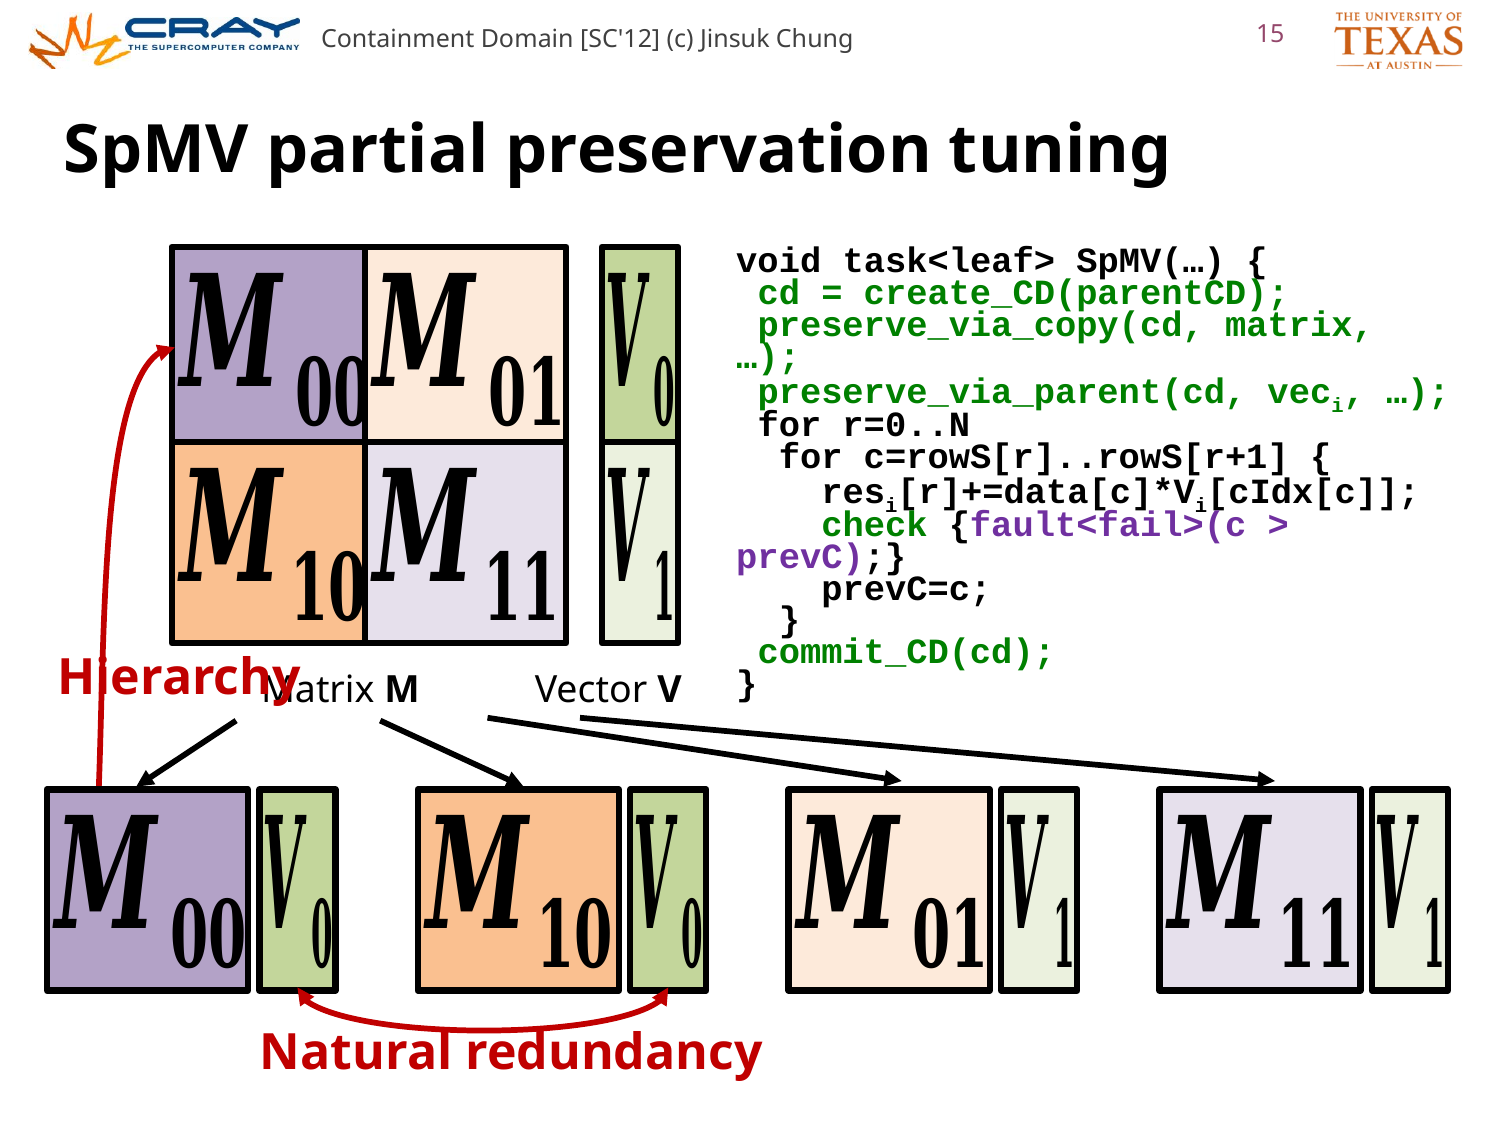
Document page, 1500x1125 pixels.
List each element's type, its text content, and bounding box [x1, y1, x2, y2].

title SpMV partial preservation tuning [63, 75, 1475, 223]
text_box Matrix M [246, 657, 435, 716]
text_box Natural redundancy [245, 1012, 477, 1088]
text_box Hierarchy [42, 637, 69, 713]
footer Containment Domain [SC'12] (c) Jinsuk Chung [138, 0, 1038, 75]
picture [28, 12, 138, 69]
text_box Natural redundancy [490, 1012, 778, 1088]
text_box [136, 717, 1276, 787]
text_box void task<leaf> SpMV(…) { cd = create_CD(parentCD); preserve_via_copy(cd, matrix, …); preserve_via_parent(cd, veci, …); for r=0..N for c=rowS[r]..rowS[r+1] { resi[r]+=data[c]*Vi[cIdx[c]]; check {fault<fail>(c > prevC);} prevC=c; } commit_CD(cd); } [721, 239, 1472, 710]
text_box Hierarchy [180, 637, 316, 713]
picture [1334, 12, 1463, 69]
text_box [74, 347, 175, 923]
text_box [482, 801, 486, 1125]
text_box Vector V [520, 657, 697, 716]
slide_number 15 [1162, 0, 1300, 73]
